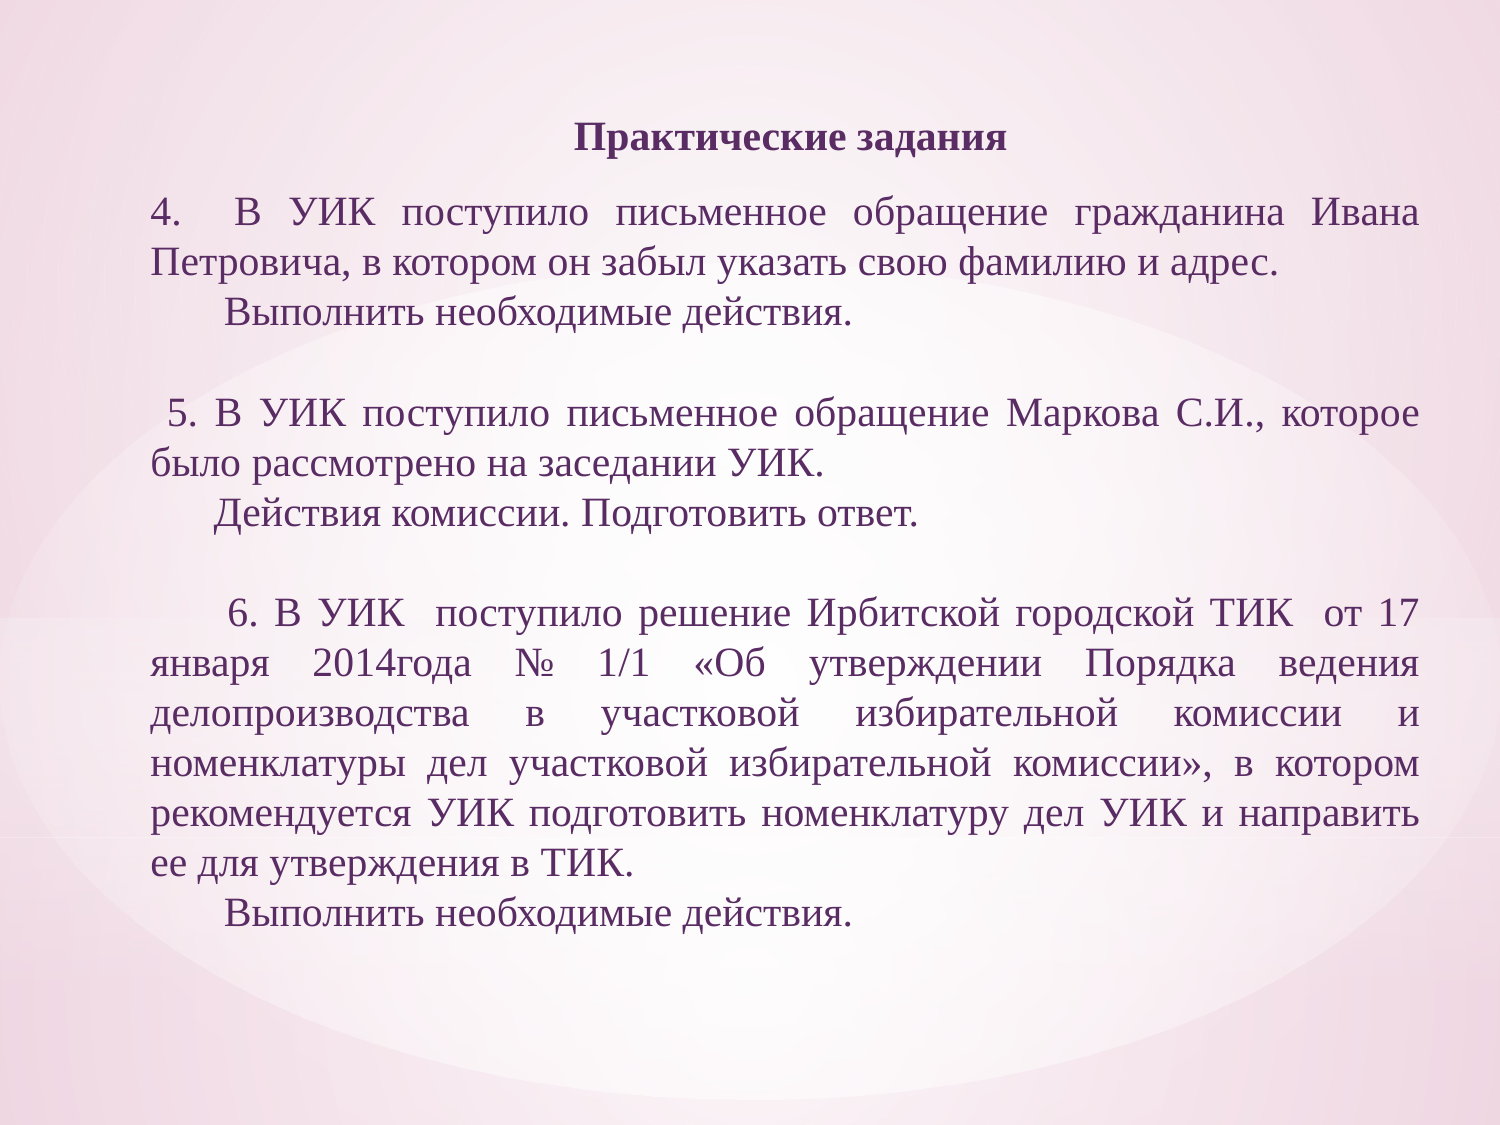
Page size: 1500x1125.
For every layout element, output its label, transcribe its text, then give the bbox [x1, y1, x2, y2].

text_box Практические задания 4. В УИК поступило письменное обращение гражданина Ивана Петровича, в котором он забыл указать свою фамилию и адрес. Выполнить необходимые действия. 5. В УИК поступило письменное обращение Маркова С.И., которое было рассмотрено на заседании УИК. Действия комиссии. Подготовить ответ. 6. В УИК поступило решение Ирбитской городской ТИК от 17 января 2014года № 1/1 «Об утверждении Порядка ведения делопроизводства в участковой избирательной комиссии и номенклатуры дел участковой избирательной комиссии», в котором рекомендуется УИК подготовить номенклатуру дел УИК и направить ее для утверждения в ТИК. Выполнить необходимые действия. [135, 101, 1435, 942]
